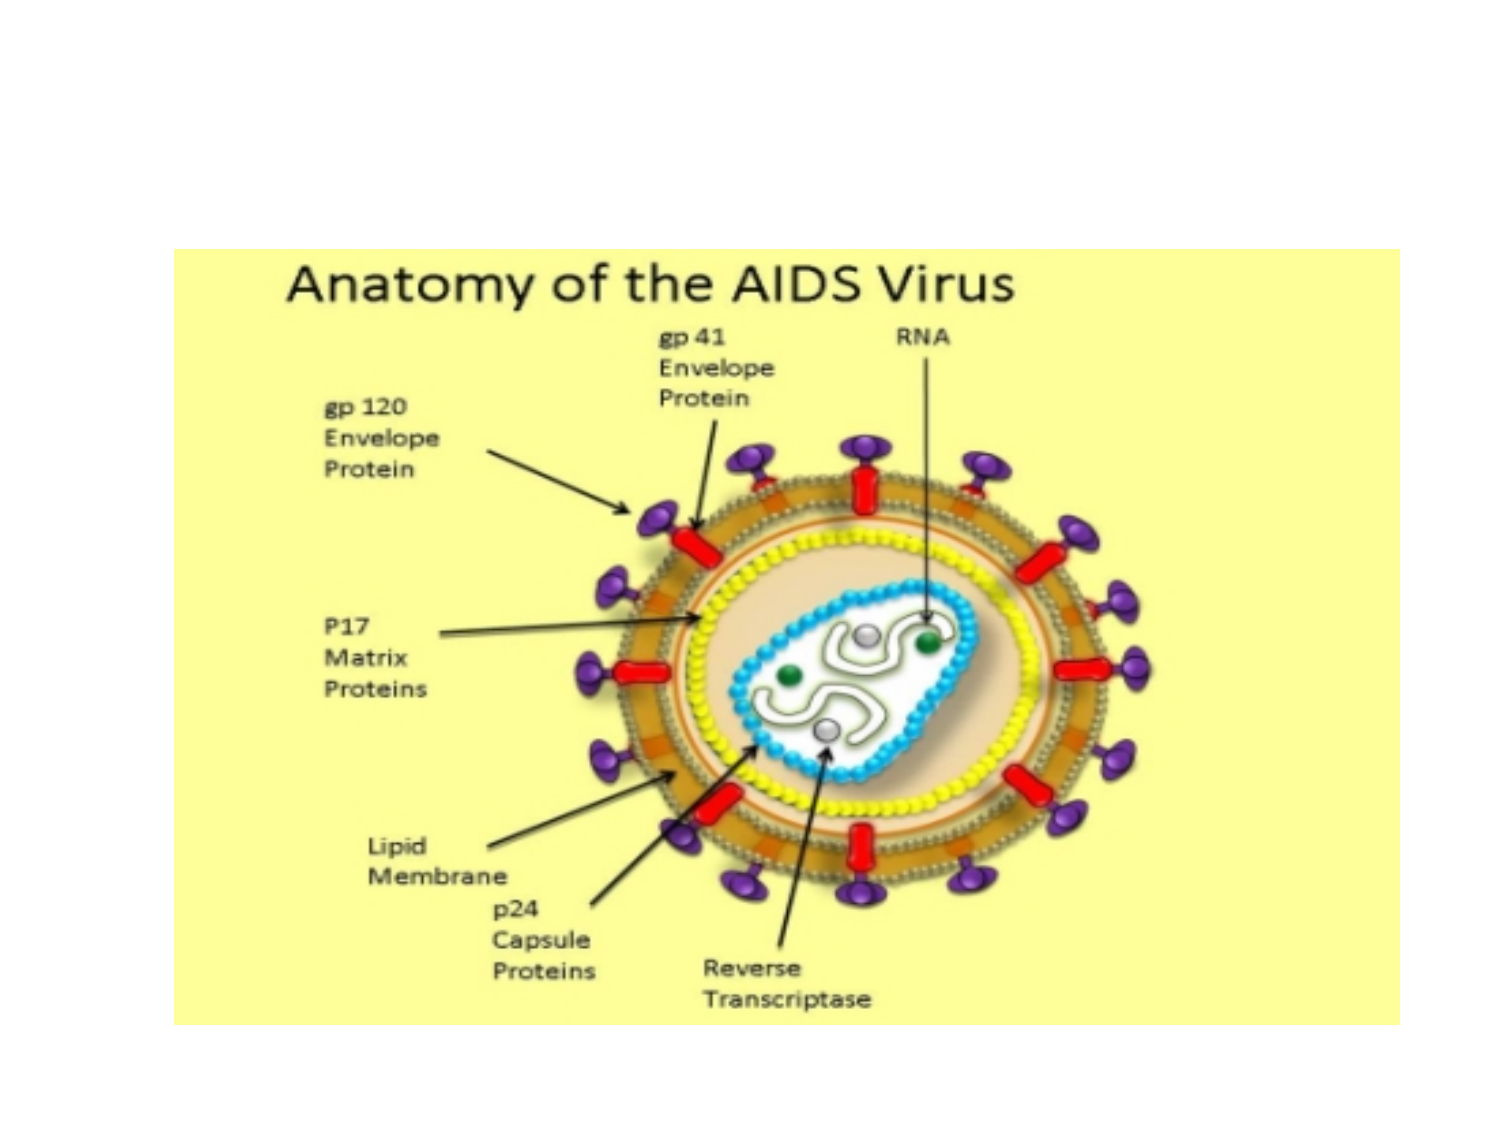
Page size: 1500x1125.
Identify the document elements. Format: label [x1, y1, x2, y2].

list [174, 249, 1401, 1026]
